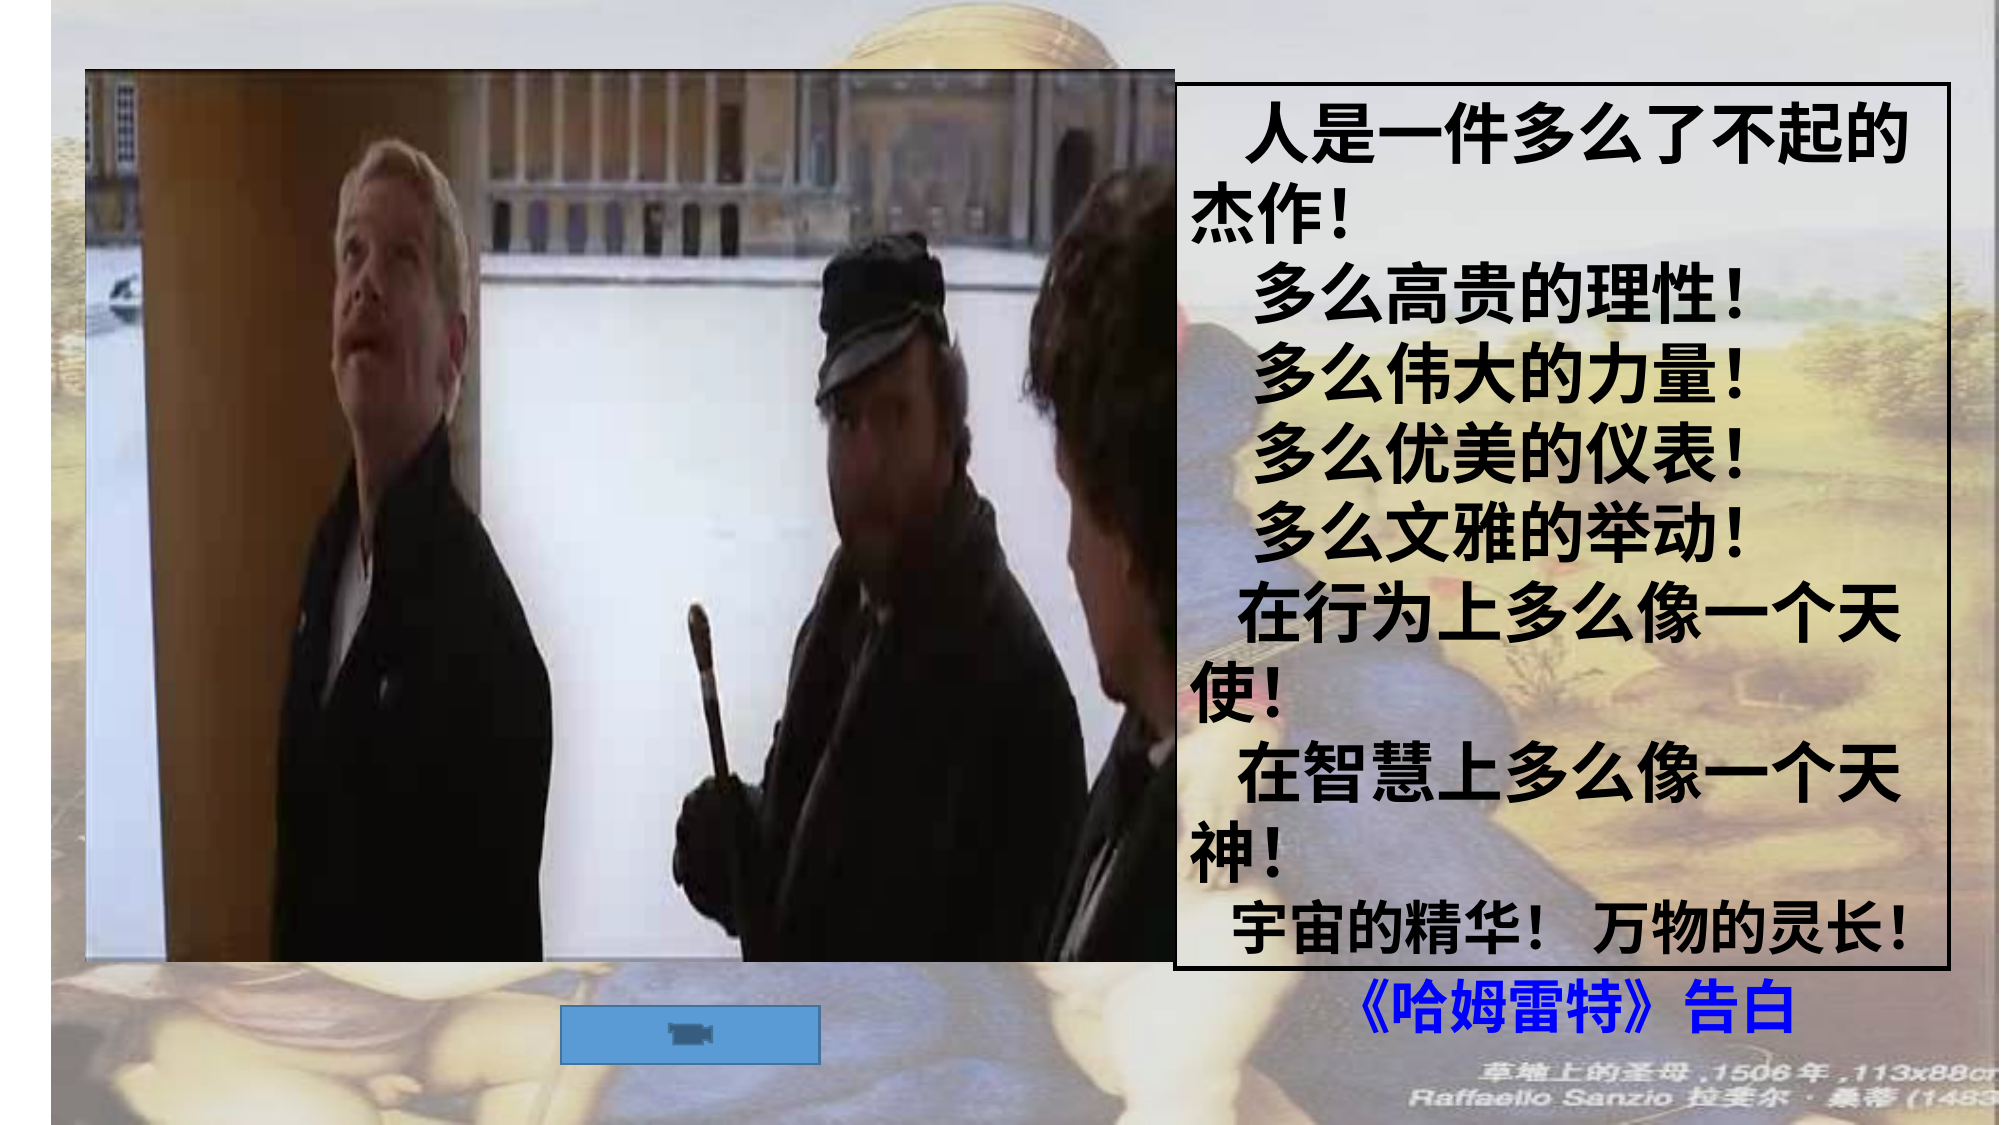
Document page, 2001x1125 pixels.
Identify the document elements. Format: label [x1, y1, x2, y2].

text_box [84, 69, 1176, 963]
picture [51, 0, 1999, 1125]
